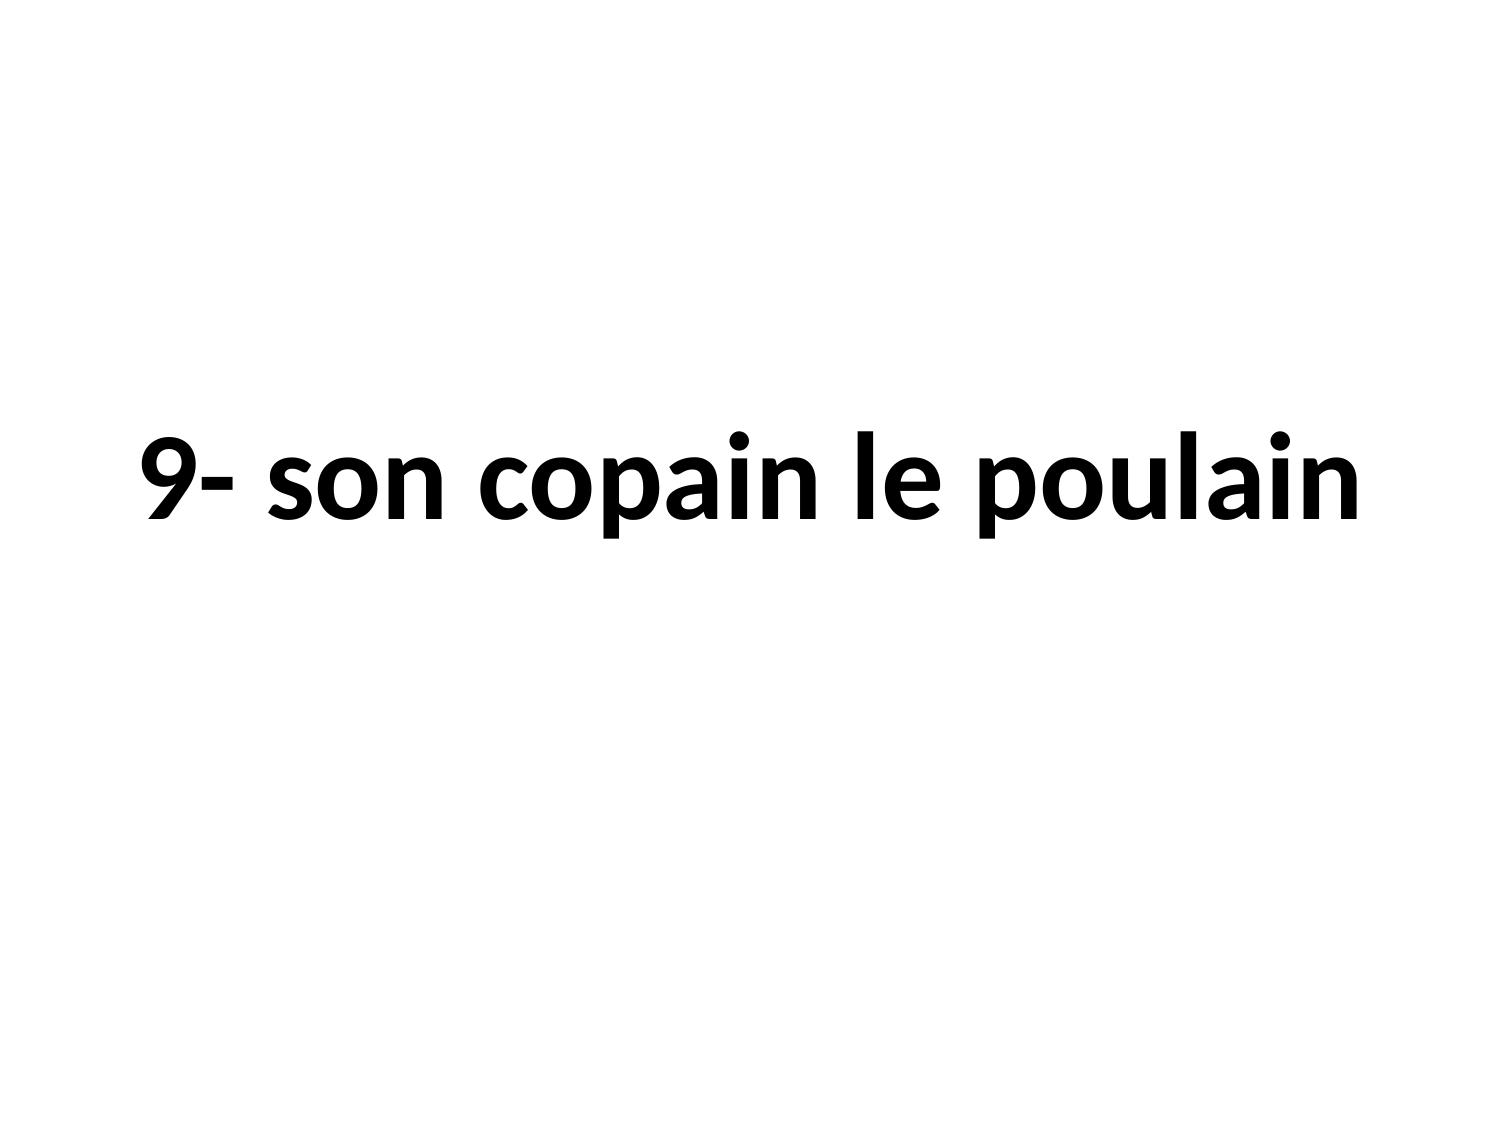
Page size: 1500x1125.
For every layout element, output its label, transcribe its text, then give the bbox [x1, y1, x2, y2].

title 9- son copain le poulain [112, 349, 1388, 591]
